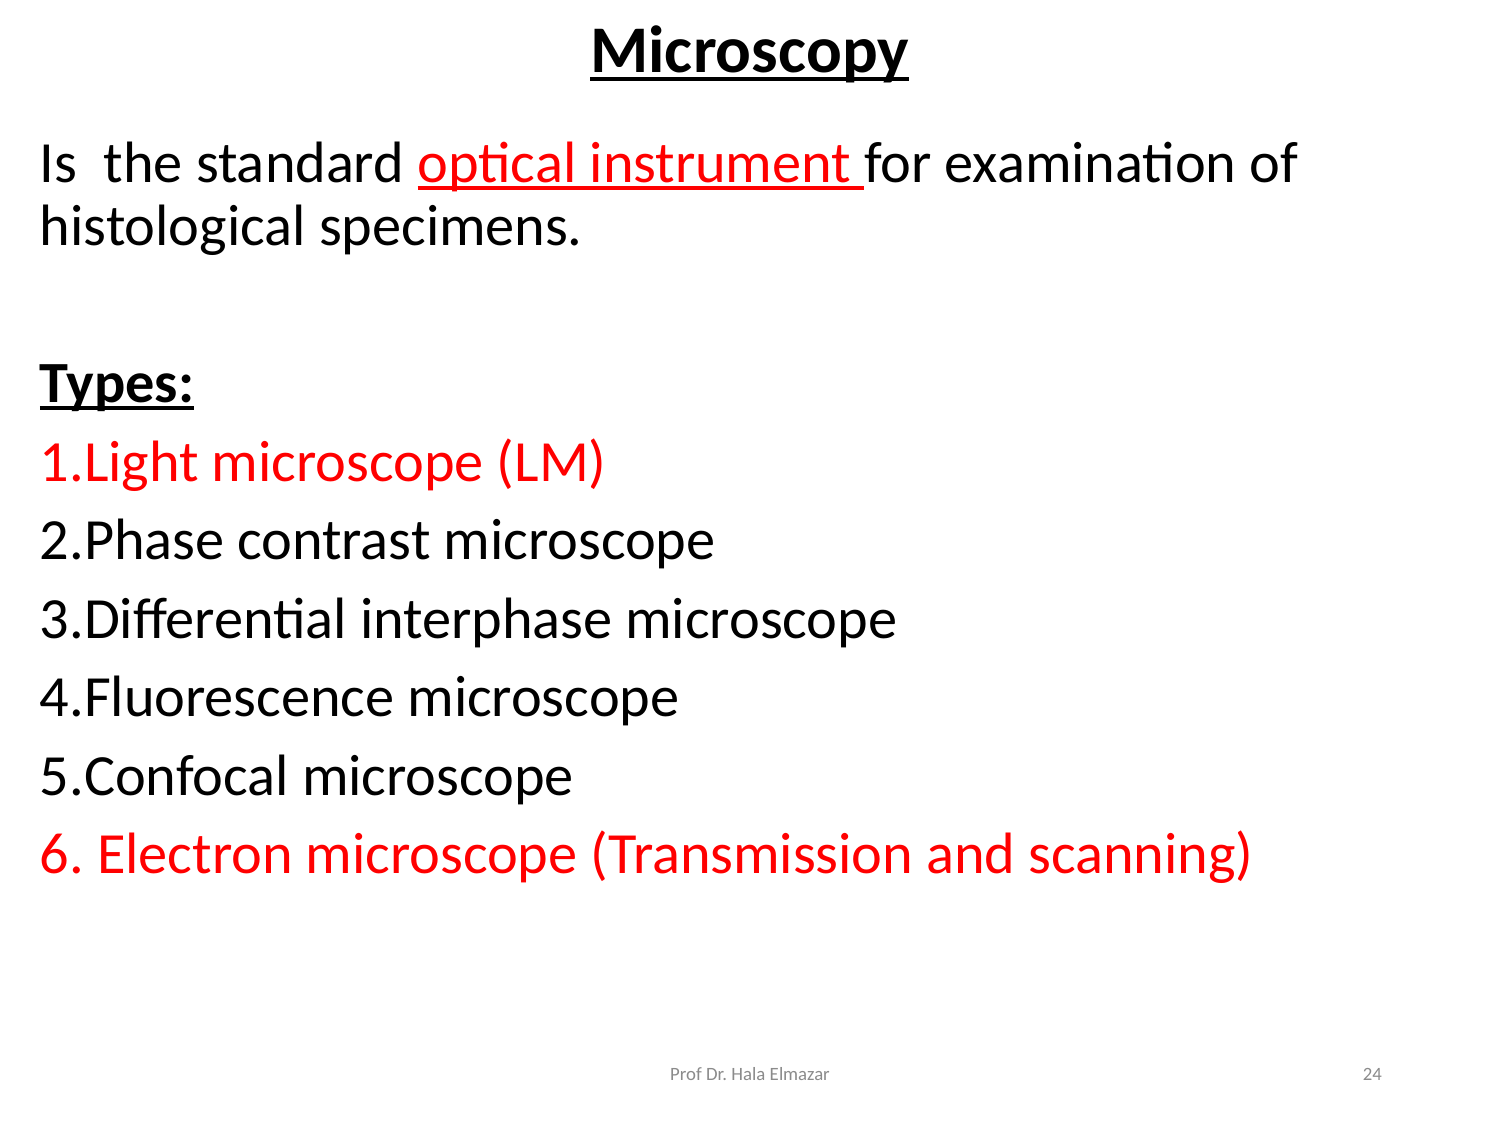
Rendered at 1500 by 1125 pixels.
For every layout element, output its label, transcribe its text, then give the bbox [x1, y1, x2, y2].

slide_number 24 [1059, 1042, 1397, 1103]
footer Prof Dr. Hala Elmazar [496, 1042, 1004, 1103]
title Microscopy [75, 45, 1425, 125]
list Is the standard optical instrument for examination of histological specimens. Types: Light microscope (LM) Phase contrast microscope Differential interphase microscope Fluorescence microscope Confocal microscope Electron microscope (Transmission and scanning) [24, 125, 1475, 1088]
